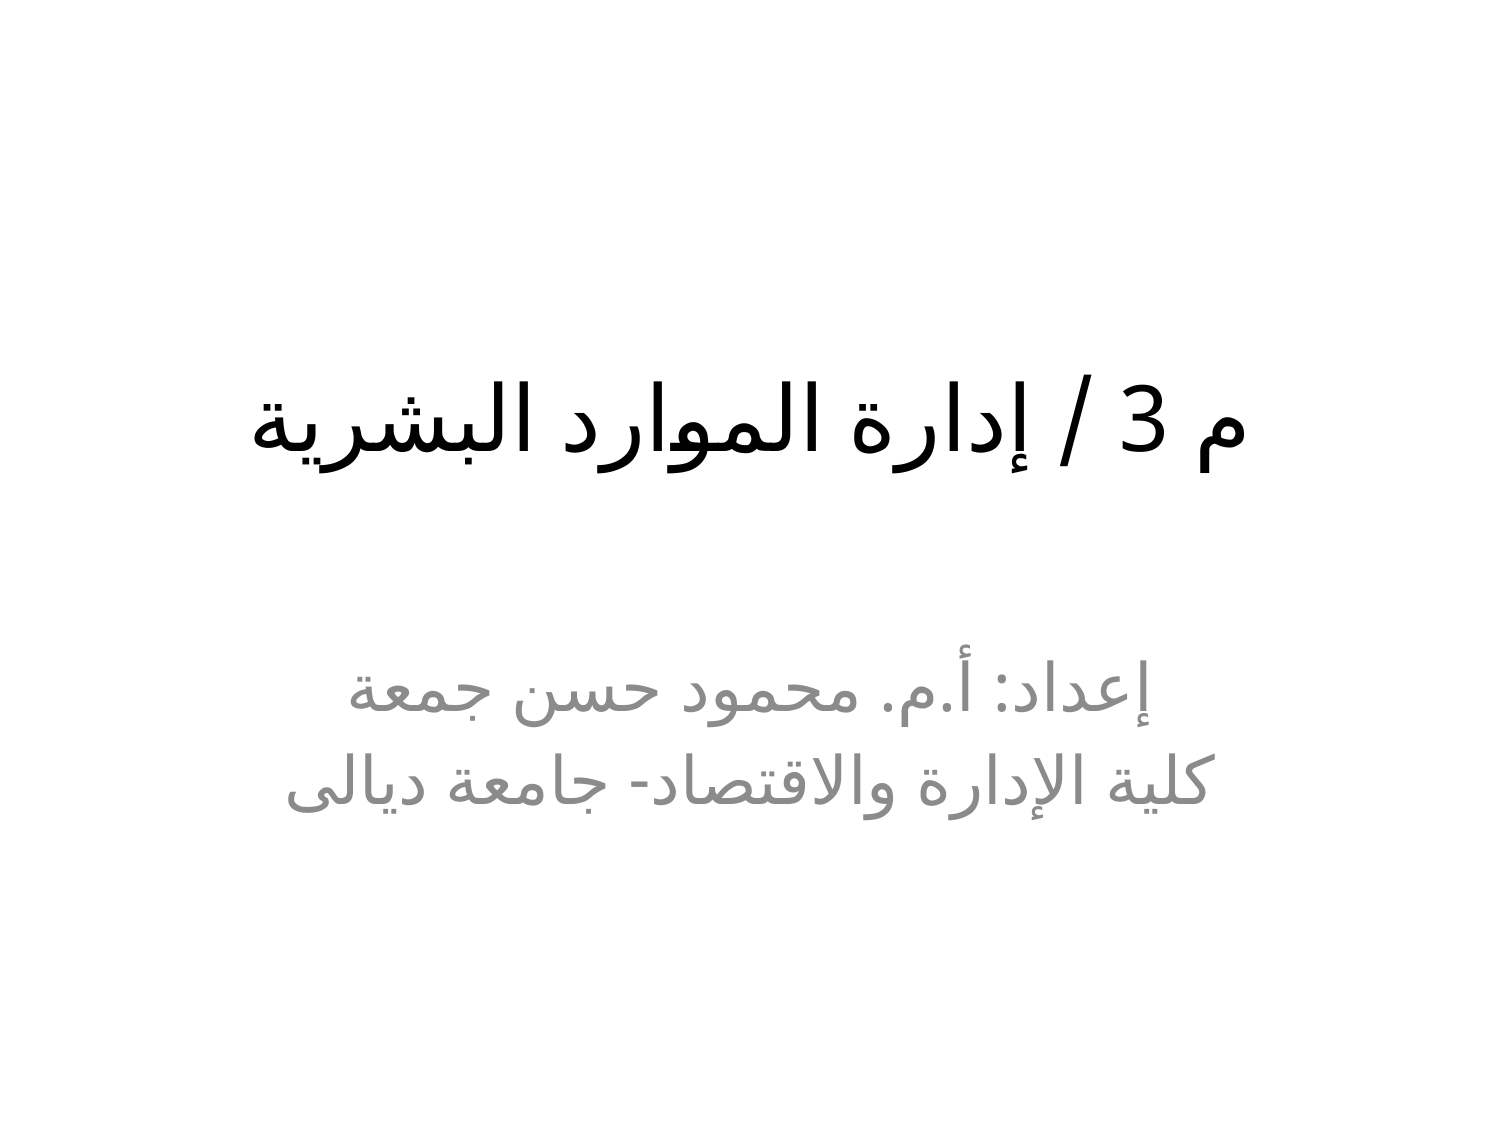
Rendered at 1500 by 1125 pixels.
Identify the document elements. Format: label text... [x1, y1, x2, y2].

title م 3 / إدارة الموارد البشرية [112, 349, 1388, 591]
subtitle إعداد: أ.م. محمود حسن جمعة كلية الإدارة والاقتصاد- جامعة ديالى [225, 637, 1275, 925]
